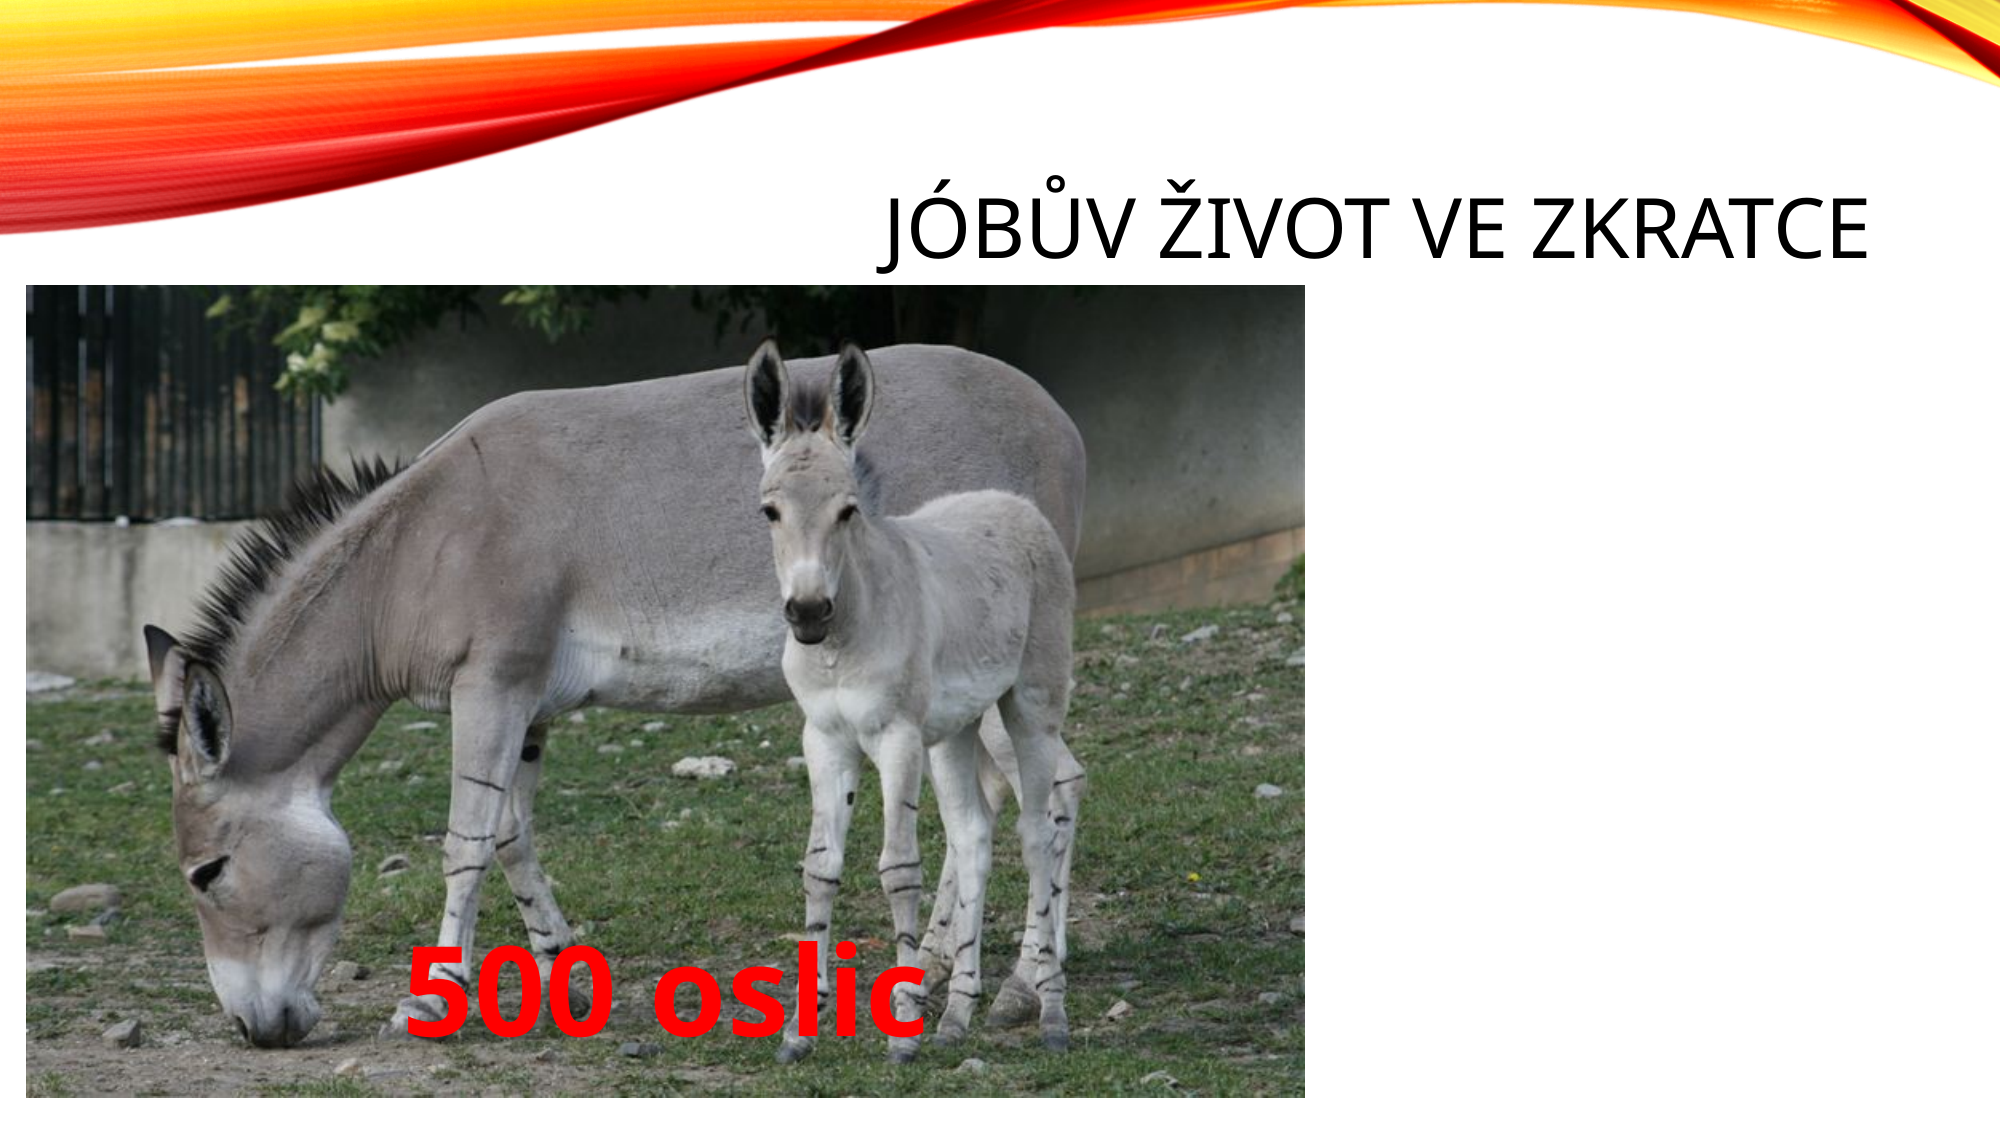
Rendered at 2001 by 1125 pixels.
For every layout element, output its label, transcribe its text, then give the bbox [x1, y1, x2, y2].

title Jóbův život ve zkratce [474, 125, 1888, 338]
picture [25, 285, 1305, 1098]
picture [0, 0, 2000, 237]
